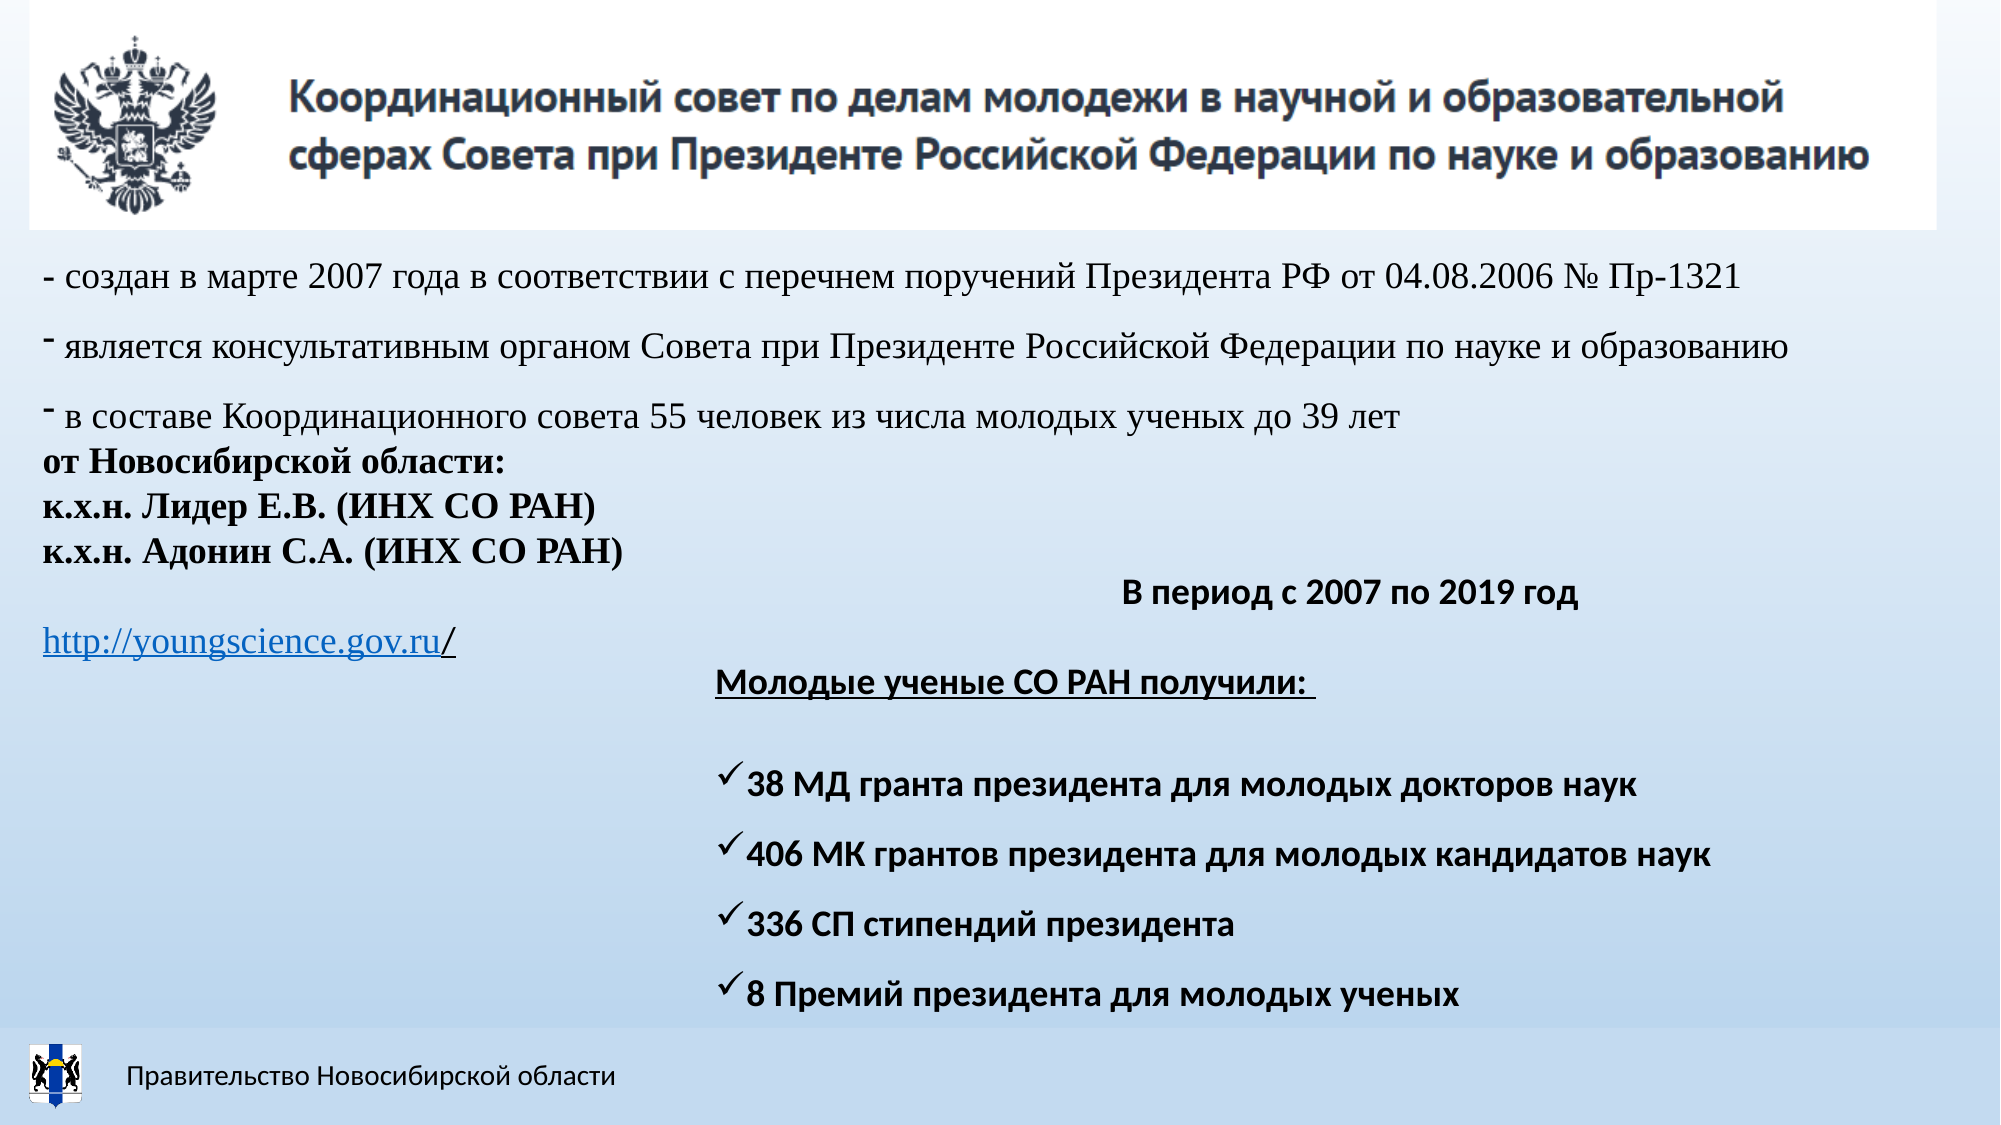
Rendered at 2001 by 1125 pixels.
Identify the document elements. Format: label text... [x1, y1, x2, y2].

text_box [0, 1026, 2000, 1125]
picture [29, 0, 1937, 230]
text_box В период с 2007 по 2019 год Молодые ученые СО РАН получили: 38 МД гранта президента для молодых докторов наук 406 МК грантов президента для молодых кандидатов наук 336 СП стипендий президента 8 Премий президента для молодых ученых [700, 559, 2000, 1022]
picture [29, 1044, 82, 1109]
text_box Правительство Новосибирской области [111, 1053, 690, 1100]
text_box - создан в марте 2007 года в соответствии с перечнем поручений Президента РФ от 04.08.2006 № Пр-1321 является консультативным органом Совета при Президенте Российской Федерации по науке и образованию в составе Координационного совета 55 человек из числа молодых ученых до 39 лет от Новосибирской области: к.х.н. Лидер Е.В. (ИНХ СО РАН) к.х.н. Адонин С.А. (ИНХ СО РАН) http://youngscience.gov.ru/ [27, 243, 1911, 668]
